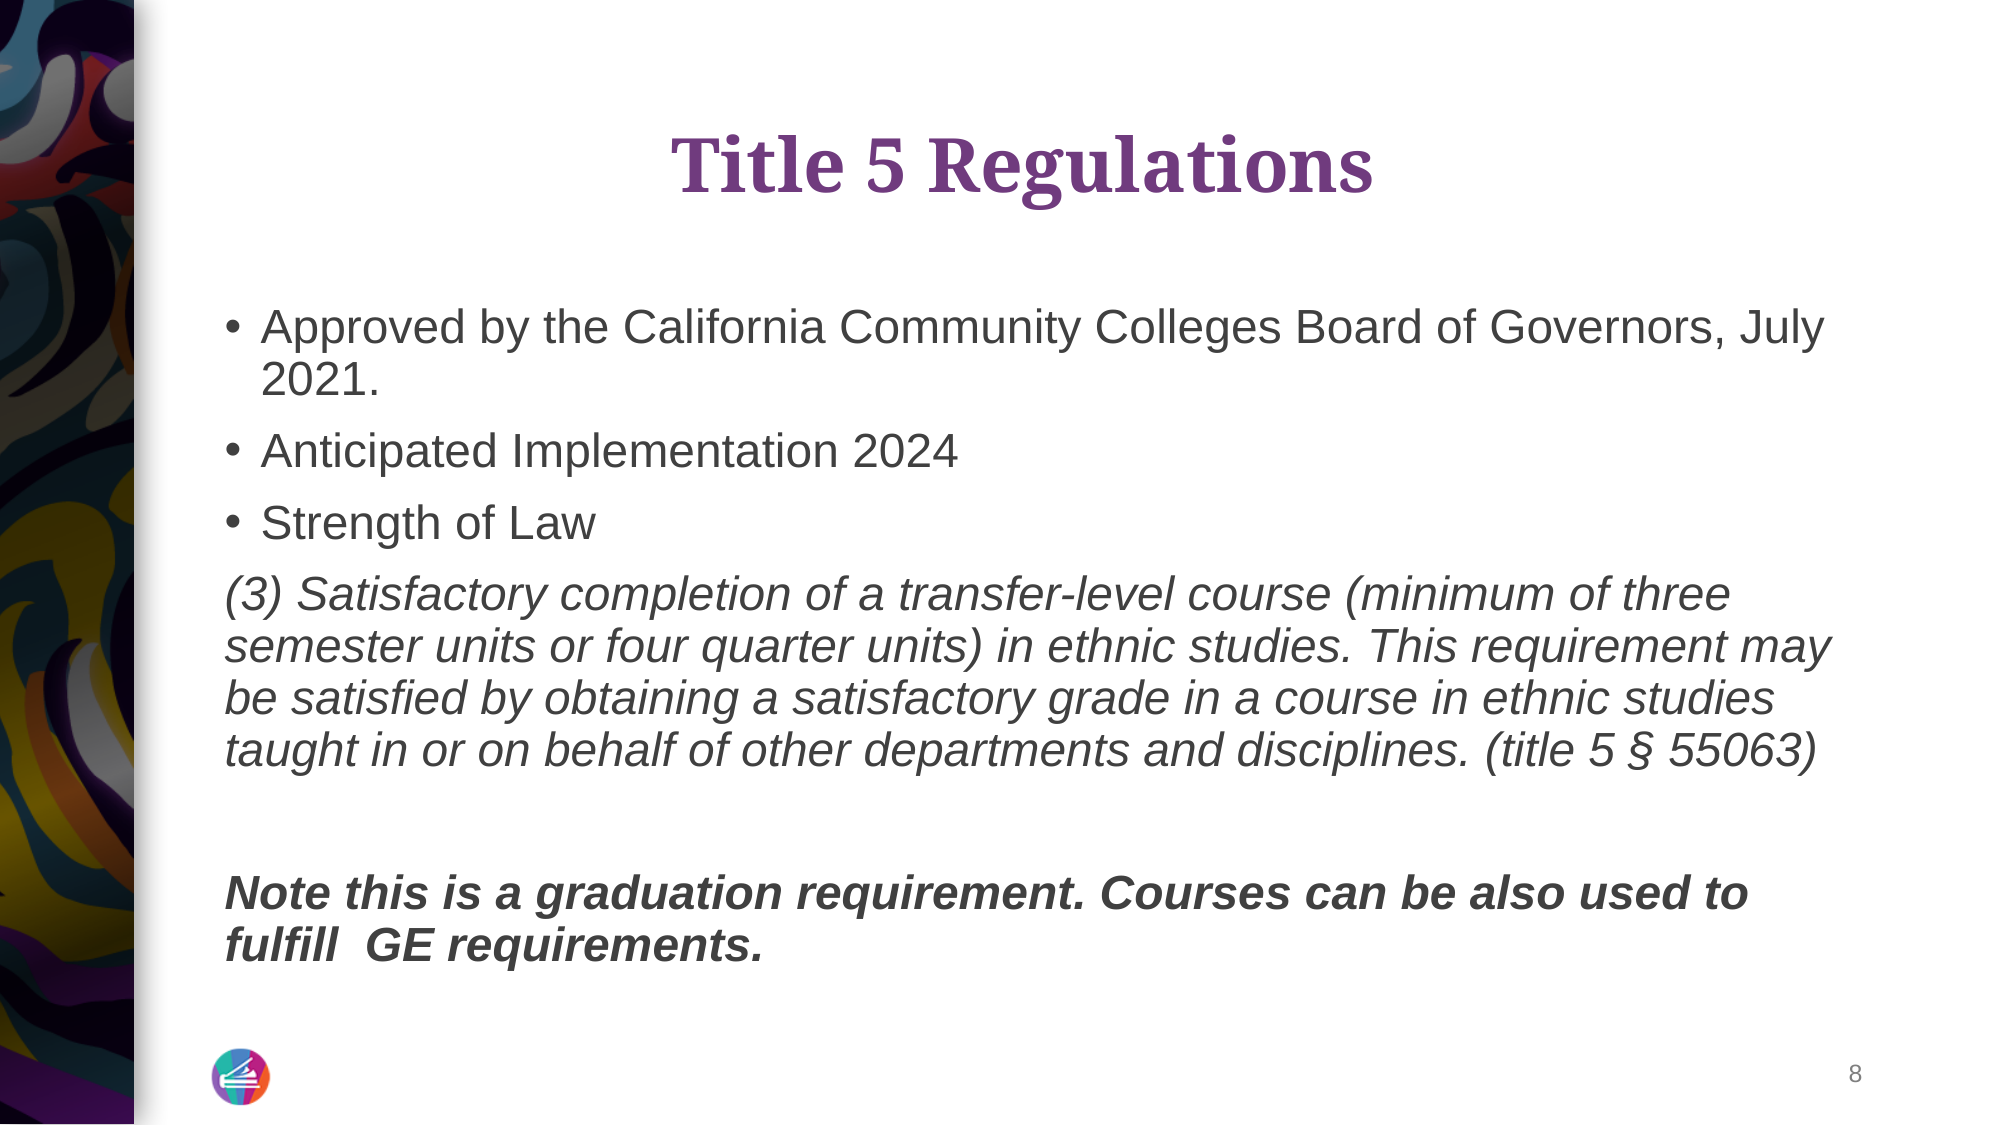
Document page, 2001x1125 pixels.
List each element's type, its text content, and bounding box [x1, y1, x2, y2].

picture [0, 0, 134, 1124]
title Title 5 Regulations [209, 59, 1858, 278]
slide_number ‹#› [1712, 1042, 1863, 1103]
picture [209, 1046, 272, 1108]
list Approved by the California Community Colleges Board of Governors, July 2021. Anticipated Implementation 2024 Strength of Law (3) Satisfactory completion of a transfer-level course (minimum of three semester units or four quarter units) in ethnic studies. This requirement may be satisfied by obtaining a satisfactory grade in a course in ethnic studies taught in or on behalf of other departments and disciplines. (title 5 § 55063) Note this is a graduation requirement. Courses can be also used to fulfill GE requirements. [209, 294, 1860, 1020]
